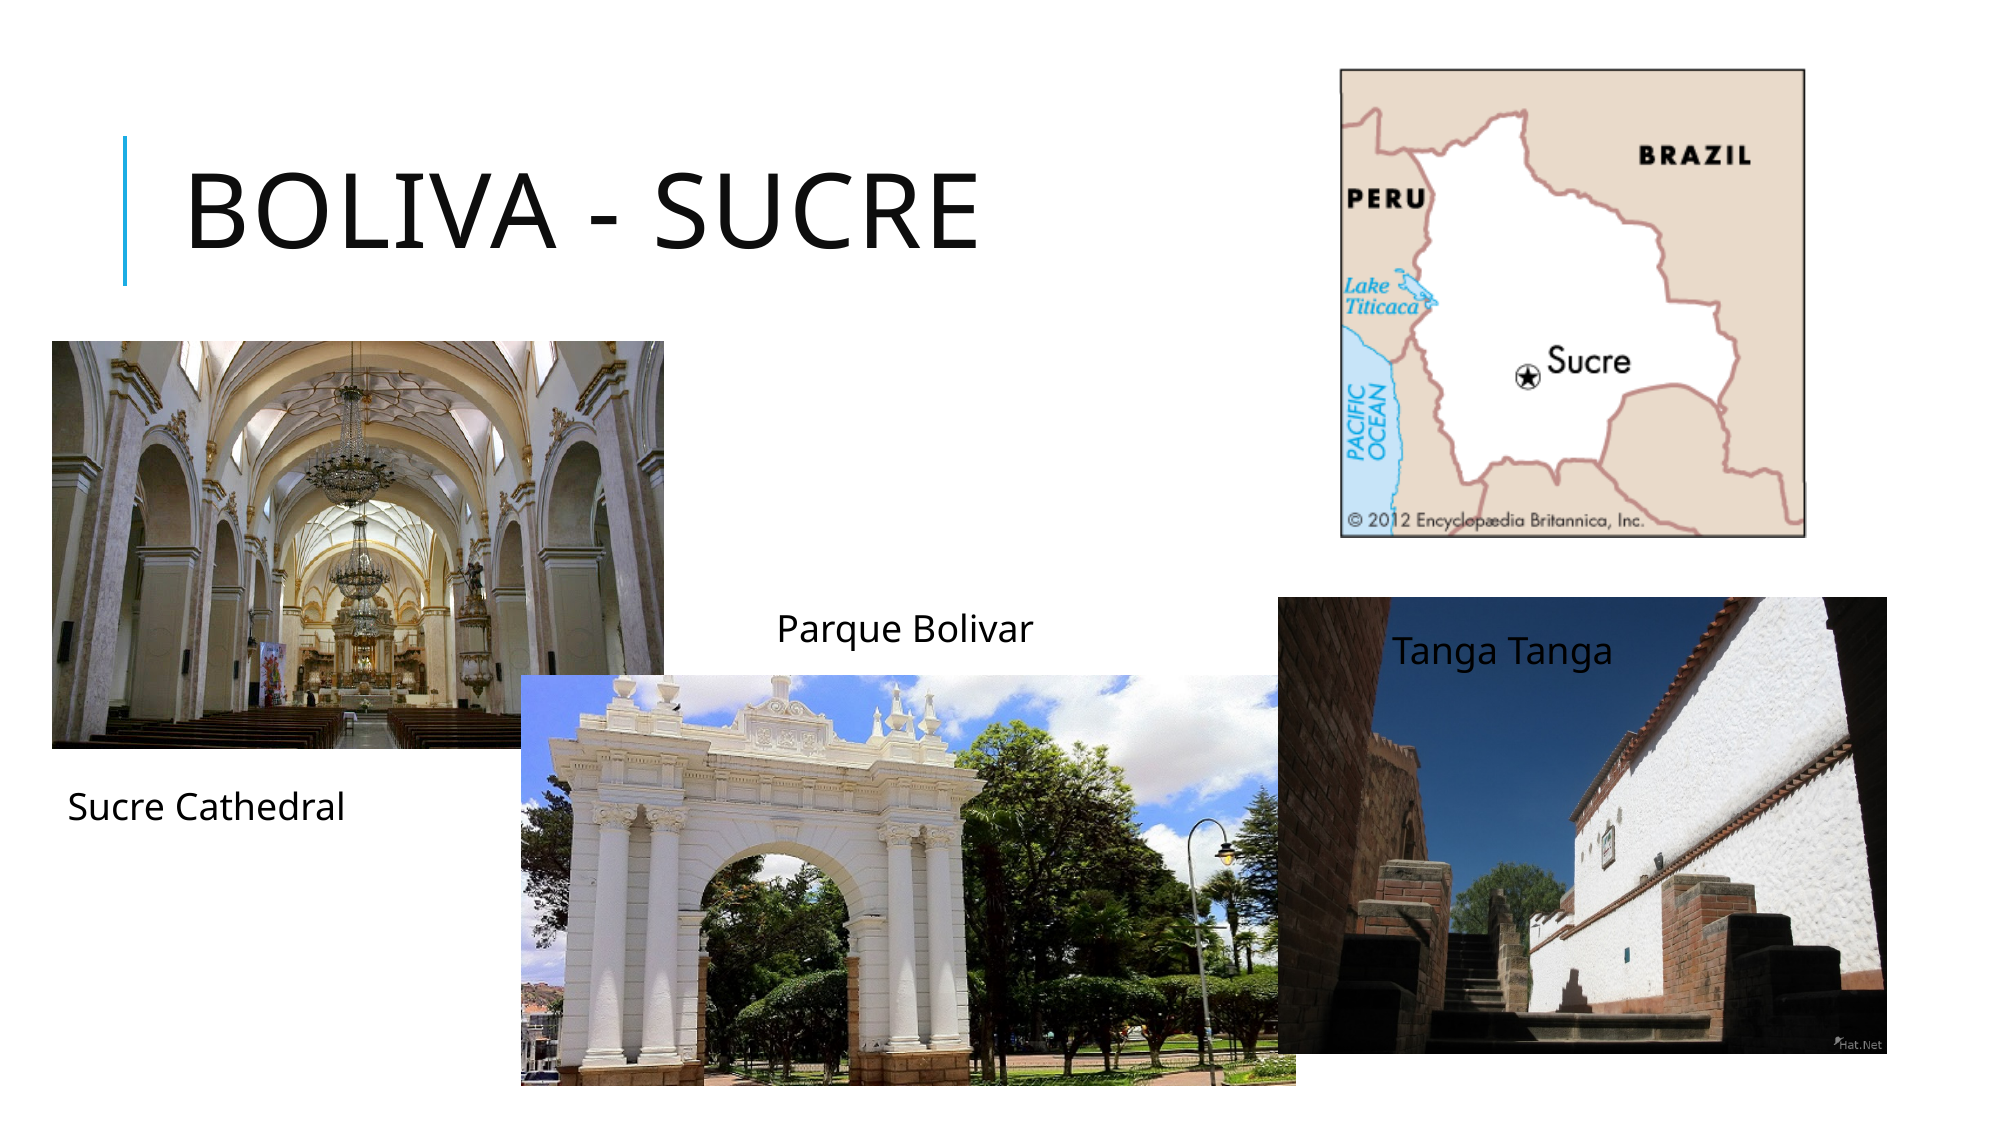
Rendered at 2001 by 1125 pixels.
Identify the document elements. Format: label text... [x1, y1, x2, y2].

text_box Sucre Cathedral [52, 775, 387, 835]
title Boliva - sucre [168, 96, 1332, 342]
picture [1339, 68, 1807, 538]
text_box Parque Bolivar [761, 597, 1096, 658]
picture [52, 341, 1887, 1086]
